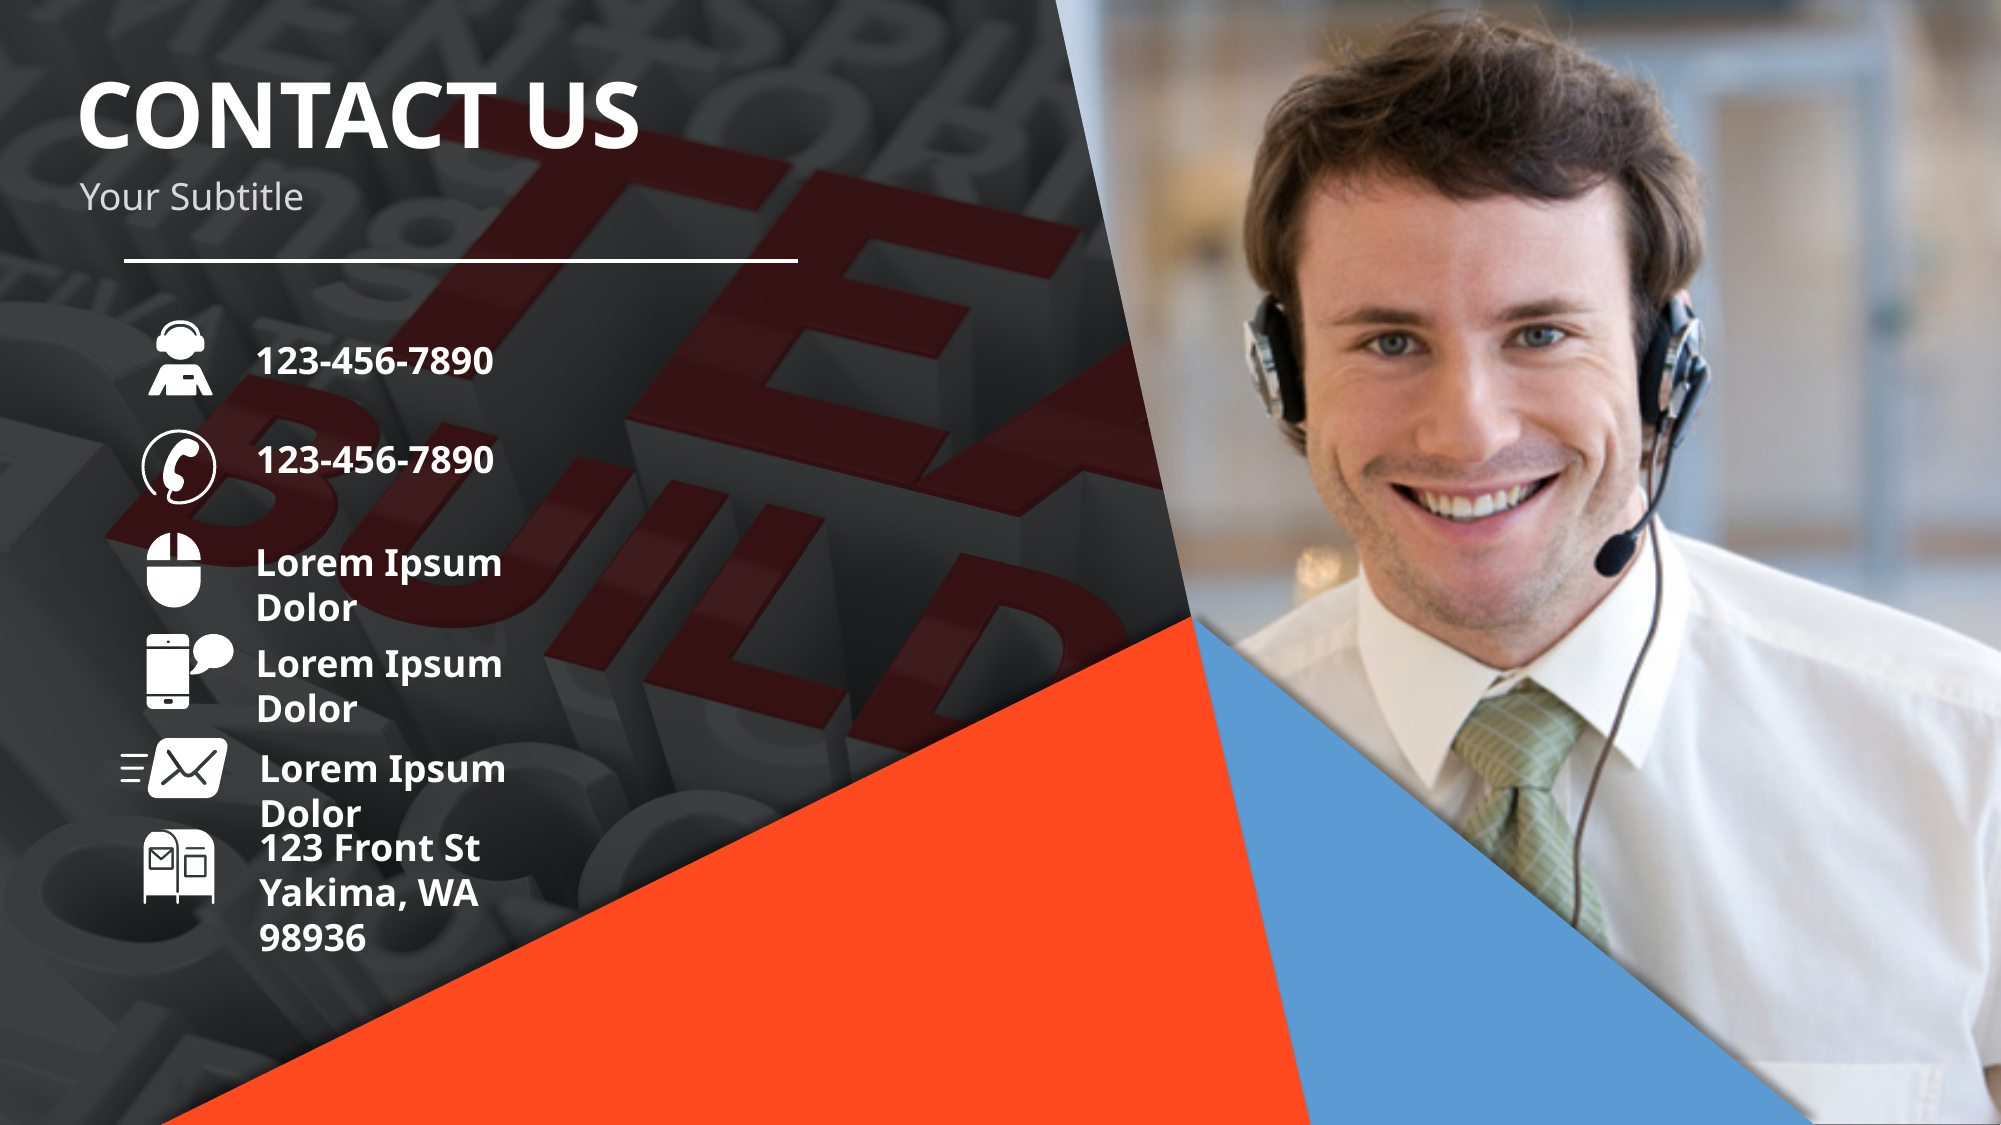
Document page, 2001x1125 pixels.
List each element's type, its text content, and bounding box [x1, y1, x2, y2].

text_box Lorem Ipsum Dolor [244, 737, 590, 816]
text_box [158, 614, 1312, 1125]
text_box [1195, 617, 1817, 1125]
text_box Lorem Ipsum Dolor [240, 632, 586, 738]
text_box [60, 49, 1020, 227]
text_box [143, 829, 215, 905]
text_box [120, 737, 228, 798]
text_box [148, 320, 213, 396]
text_box [141, 429, 217, 505]
text_box [146, 532, 171, 561]
text_box Lorem Ipsum Dolor [240, 531, 586, 632]
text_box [146, 633, 234, 709]
text_box [146, 566, 201, 608]
text_box [1054, 0, 2000, 1125]
text_box 123-456-7890 [241, 428, 541, 489]
text_box 123 Front St Yakima, WA 98936 [244, 816, 590, 967]
text_box [177, 532, 201, 561]
text_box 123-456-7890 [240, 329, 541, 390]
